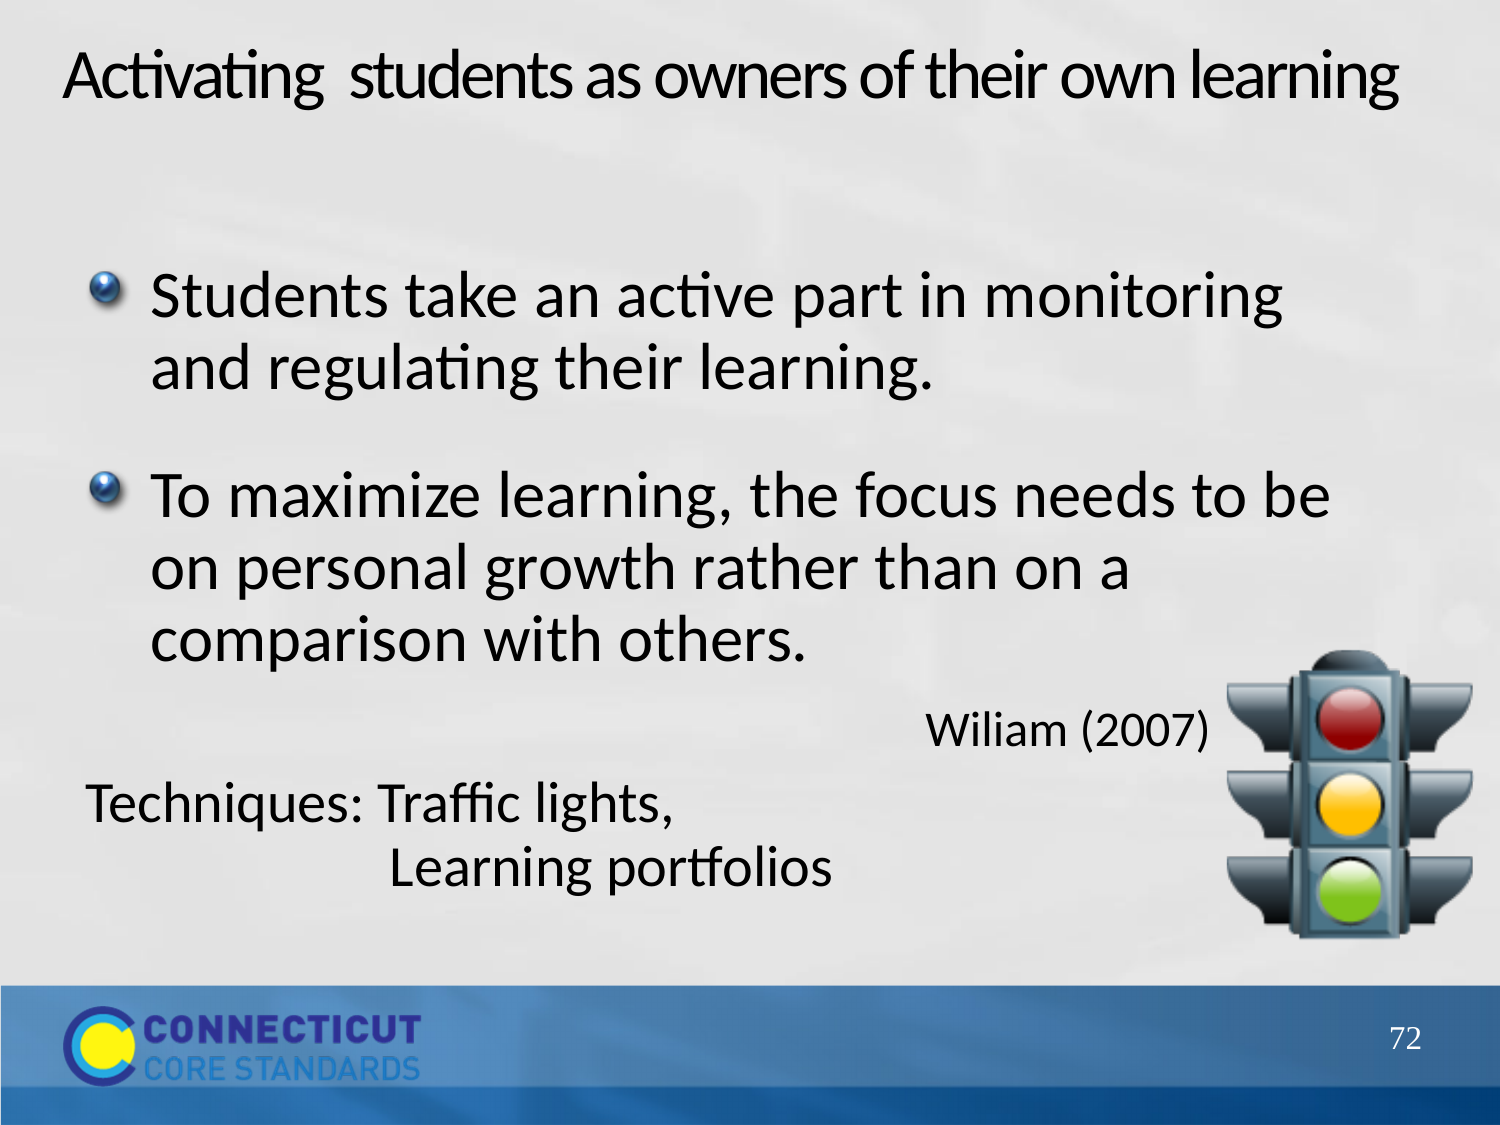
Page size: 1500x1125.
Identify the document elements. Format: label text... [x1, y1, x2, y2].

list Students take an active part in monitoring and regulating their learning. To maximize learning, the focus needs to be on personal growth rather than on a comparison with others. Wiliam (2007) Techniques: Traffic lights, Learning portfolios [85, 260, 1394, 935]
title Activating students as owners of their own learning [62, 37, 1438, 210]
picture [0, 0, 1500, 985]
slide_number 72 [1075, 996, 1438, 1076]
picture [2, 986, 1500, 1125]
